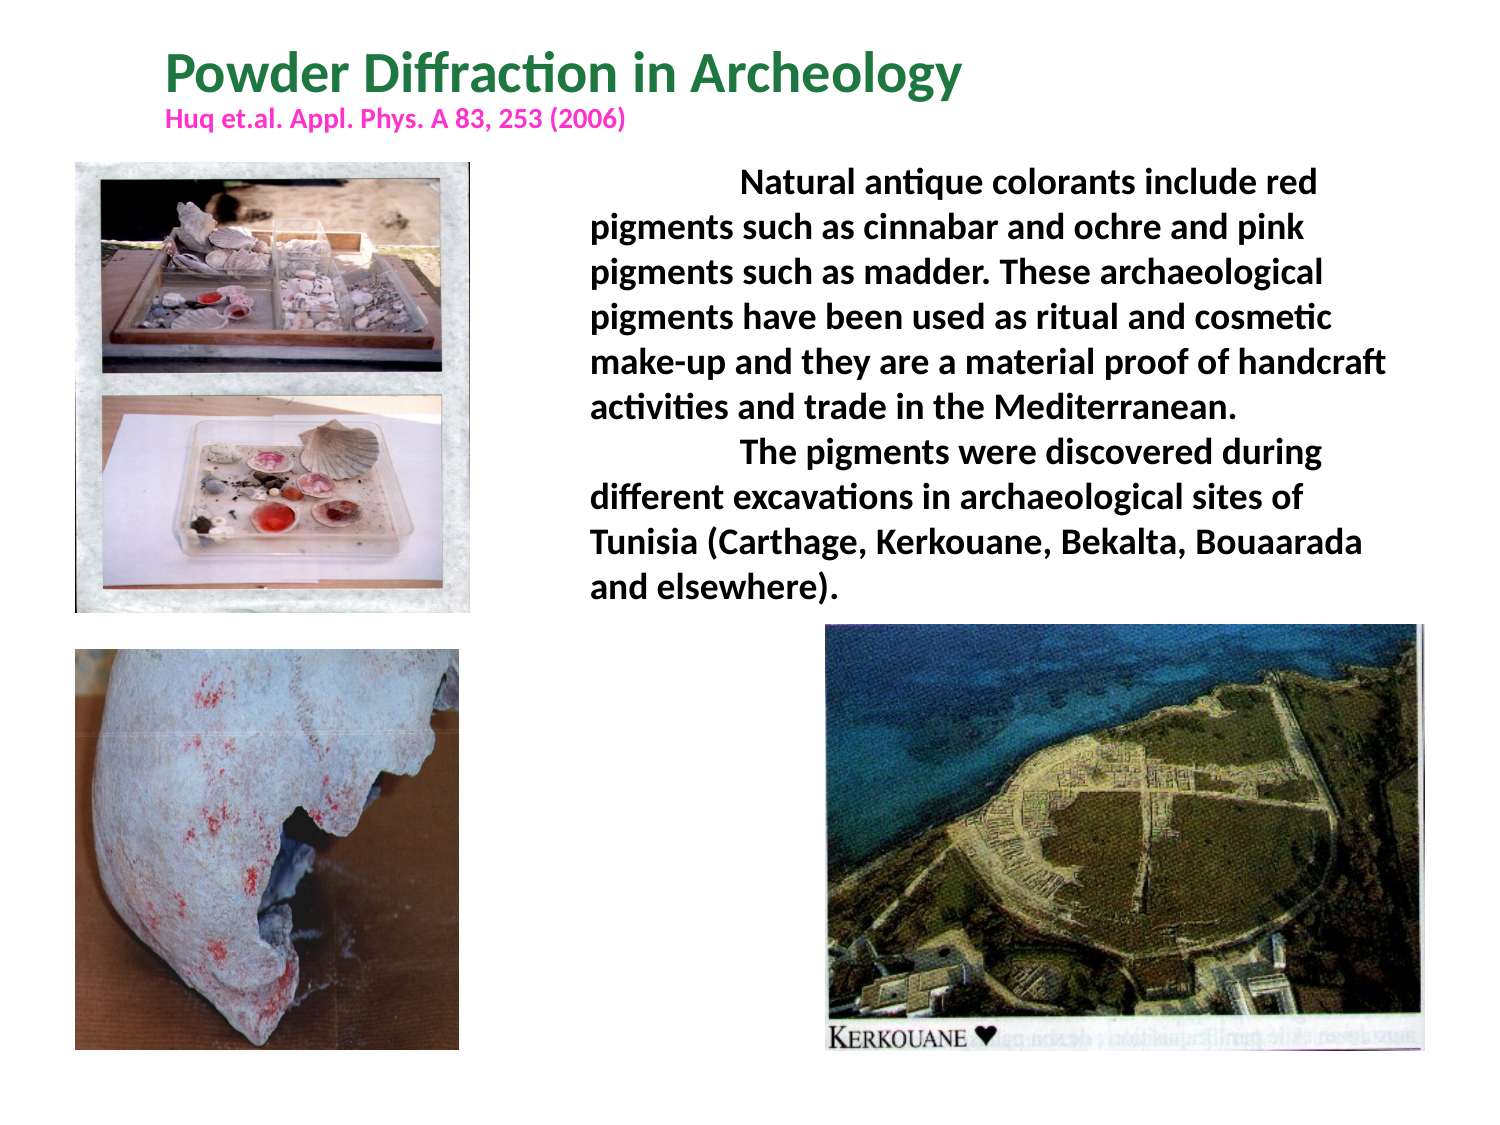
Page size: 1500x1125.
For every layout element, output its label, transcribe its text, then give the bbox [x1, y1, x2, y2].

picture [74, 162, 470, 613]
text_box Natural antique colorants include red pigments such as cinnabar and ochre and pink pigments such as madder. These archaeological pigments have been used as ritual and cosmetic make-up and they are a material proof of handcraft activities and trade in the Mediterranean. The pigments were discovered during different excavations in archaeological sites of Tunisia (Carthage, Kerkouane, Bekalta, Bouaarada and elsewhere). [575, 149, 1425, 655]
picture [824, 624, 1426, 1052]
title Powder Diffraction in Archeology Huq et.al. Appl. Phys. A 83, 253 (2006) [149, 37, 1500, 143]
picture [74, 649, 459, 1051]
